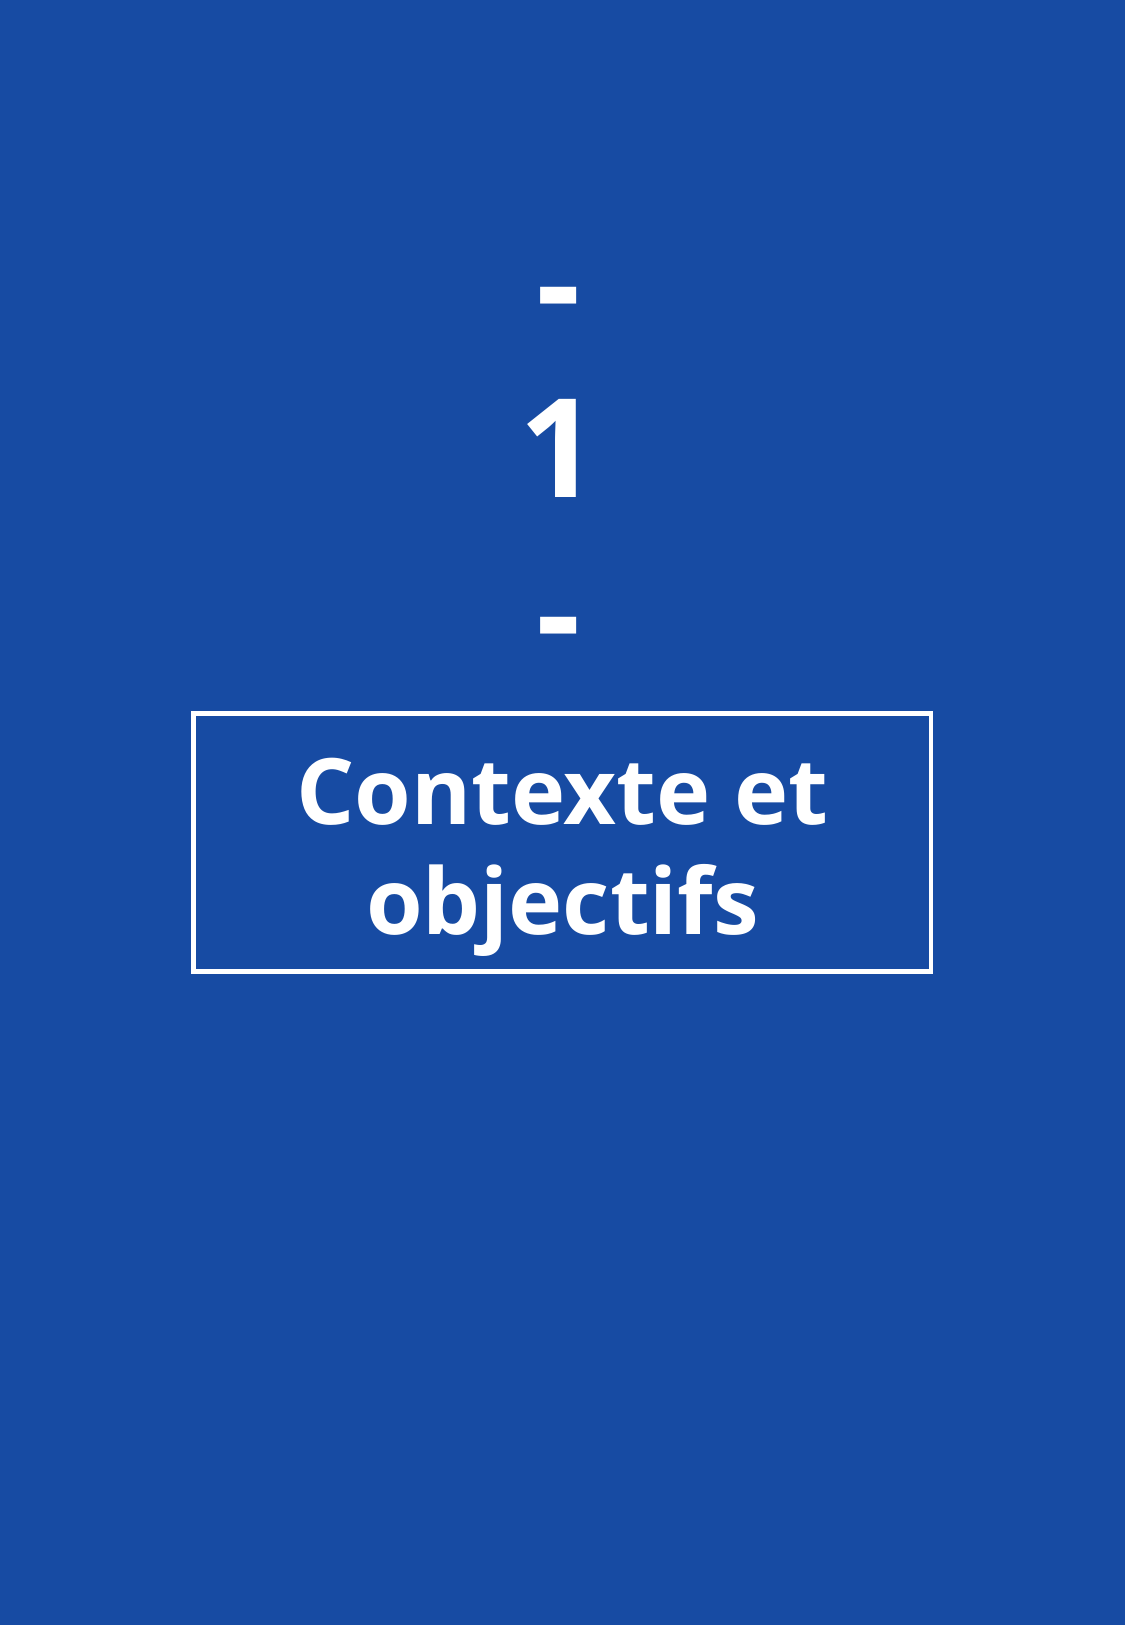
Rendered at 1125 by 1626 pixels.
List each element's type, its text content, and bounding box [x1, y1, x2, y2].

text_box [0, 0, 1125, 1625]
text_box - 1 - [474, 187, 651, 697]
text_box Contexte et objectifs [193, 713, 932, 972]
